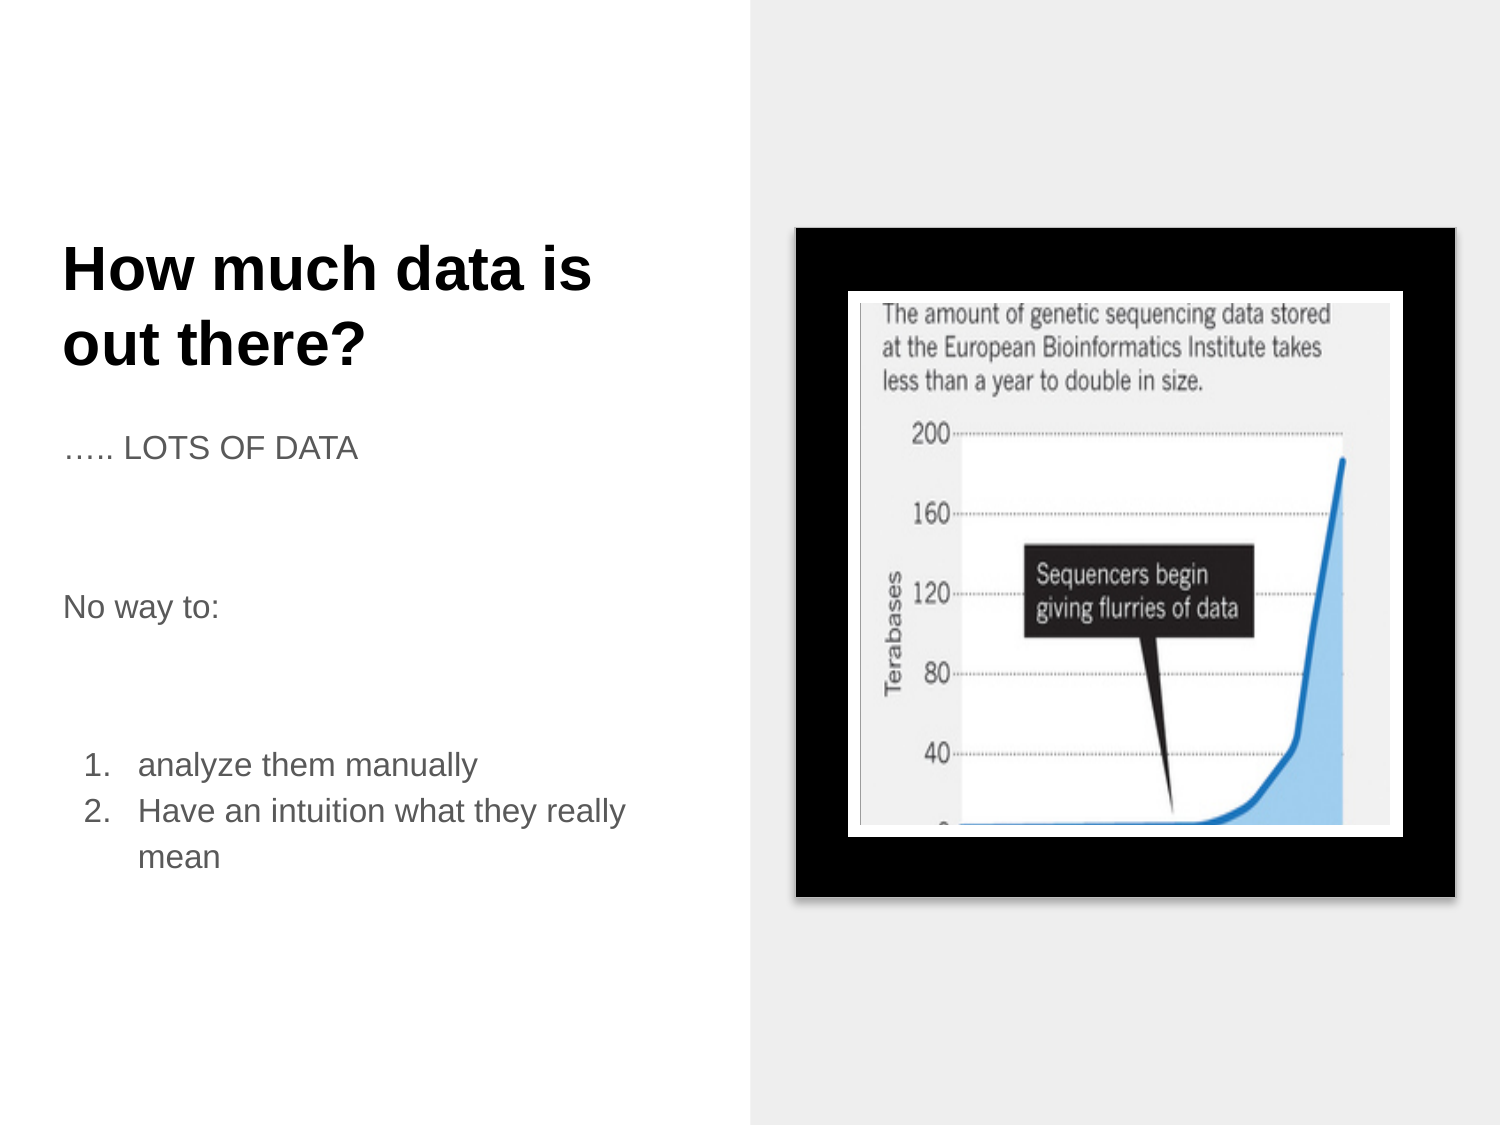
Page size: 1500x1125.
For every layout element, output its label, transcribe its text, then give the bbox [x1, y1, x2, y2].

picture [859, 302, 1391, 825]
title How much data is out there? [47, 88, 701, 393]
list ….. LOTS OF DATA No way to: analyze them manually Have an intuition what they really mean [47, 405, 701, 970]
